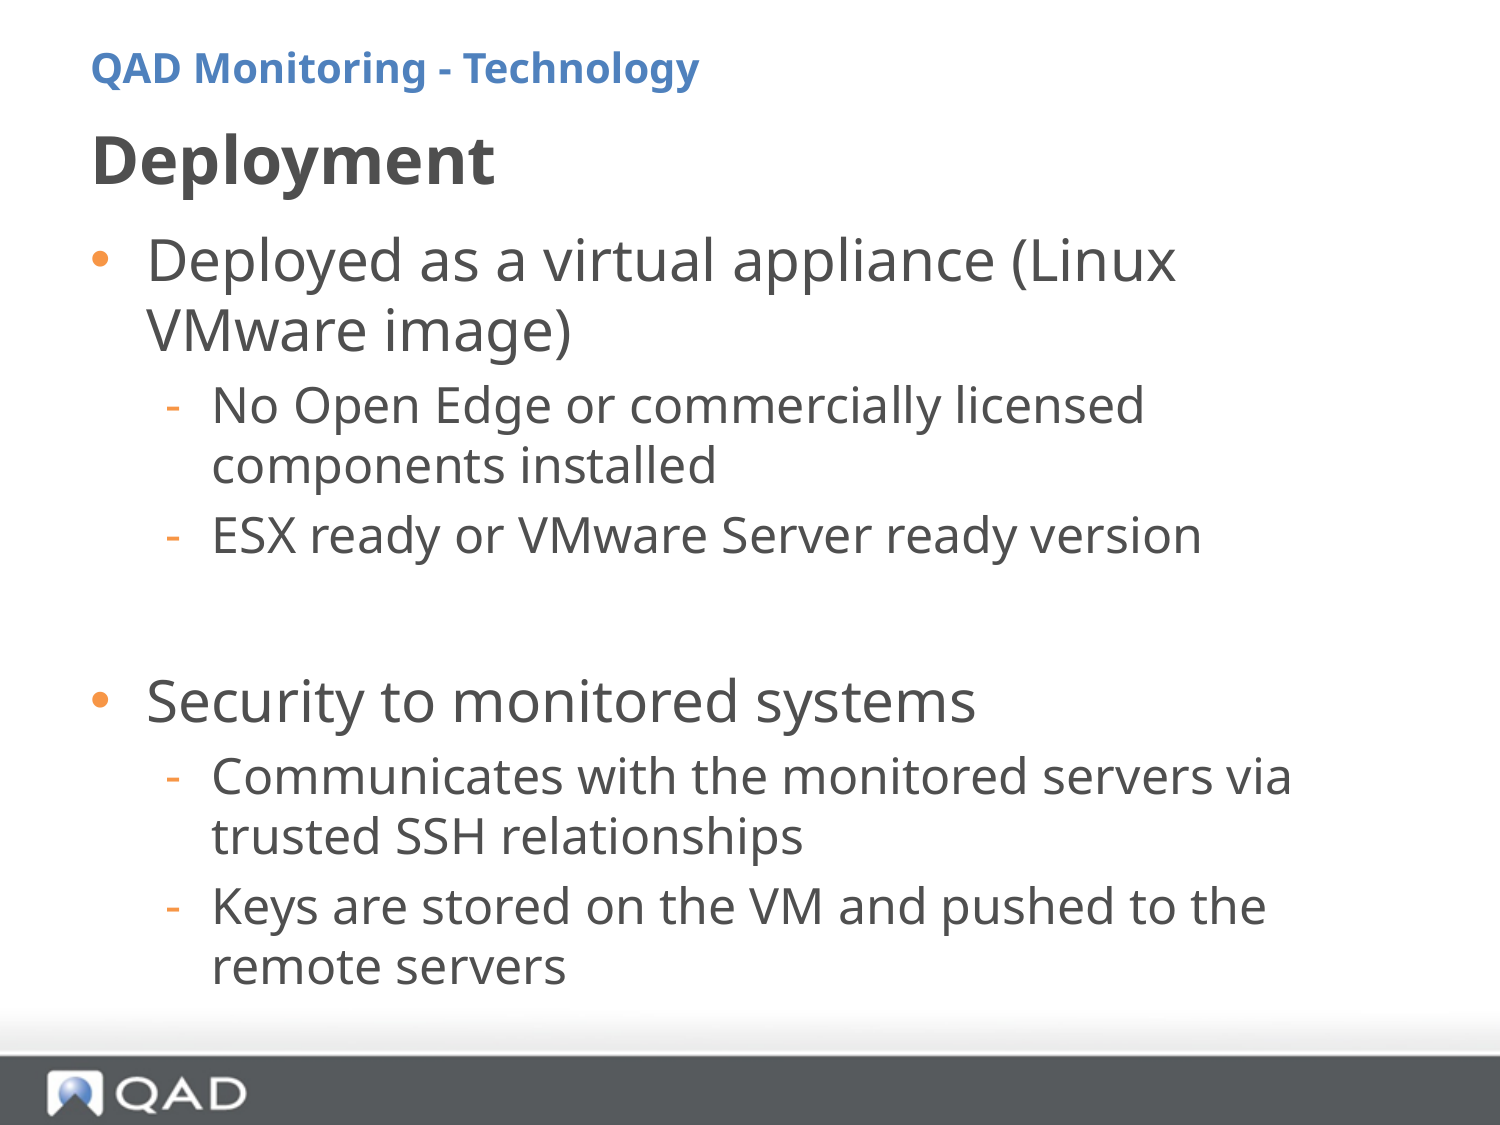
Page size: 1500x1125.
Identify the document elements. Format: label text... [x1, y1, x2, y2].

list Deployed as a virtual appliance (Linux VMware image) No Open Edge or commercially licensed components installed ESX ready or VMware Server ready version Security to monitored systems Communicates with the monitored servers via trusted SSH relationships Keys are stored on the VM and pushed to the remote servers [74, 217, 1426, 1037]
title Deployment [74, 100, 1426, 217]
picture [0, 987, 1500, 1125]
list QAD Monitoring - Technology [74, 29, 1426, 100]
